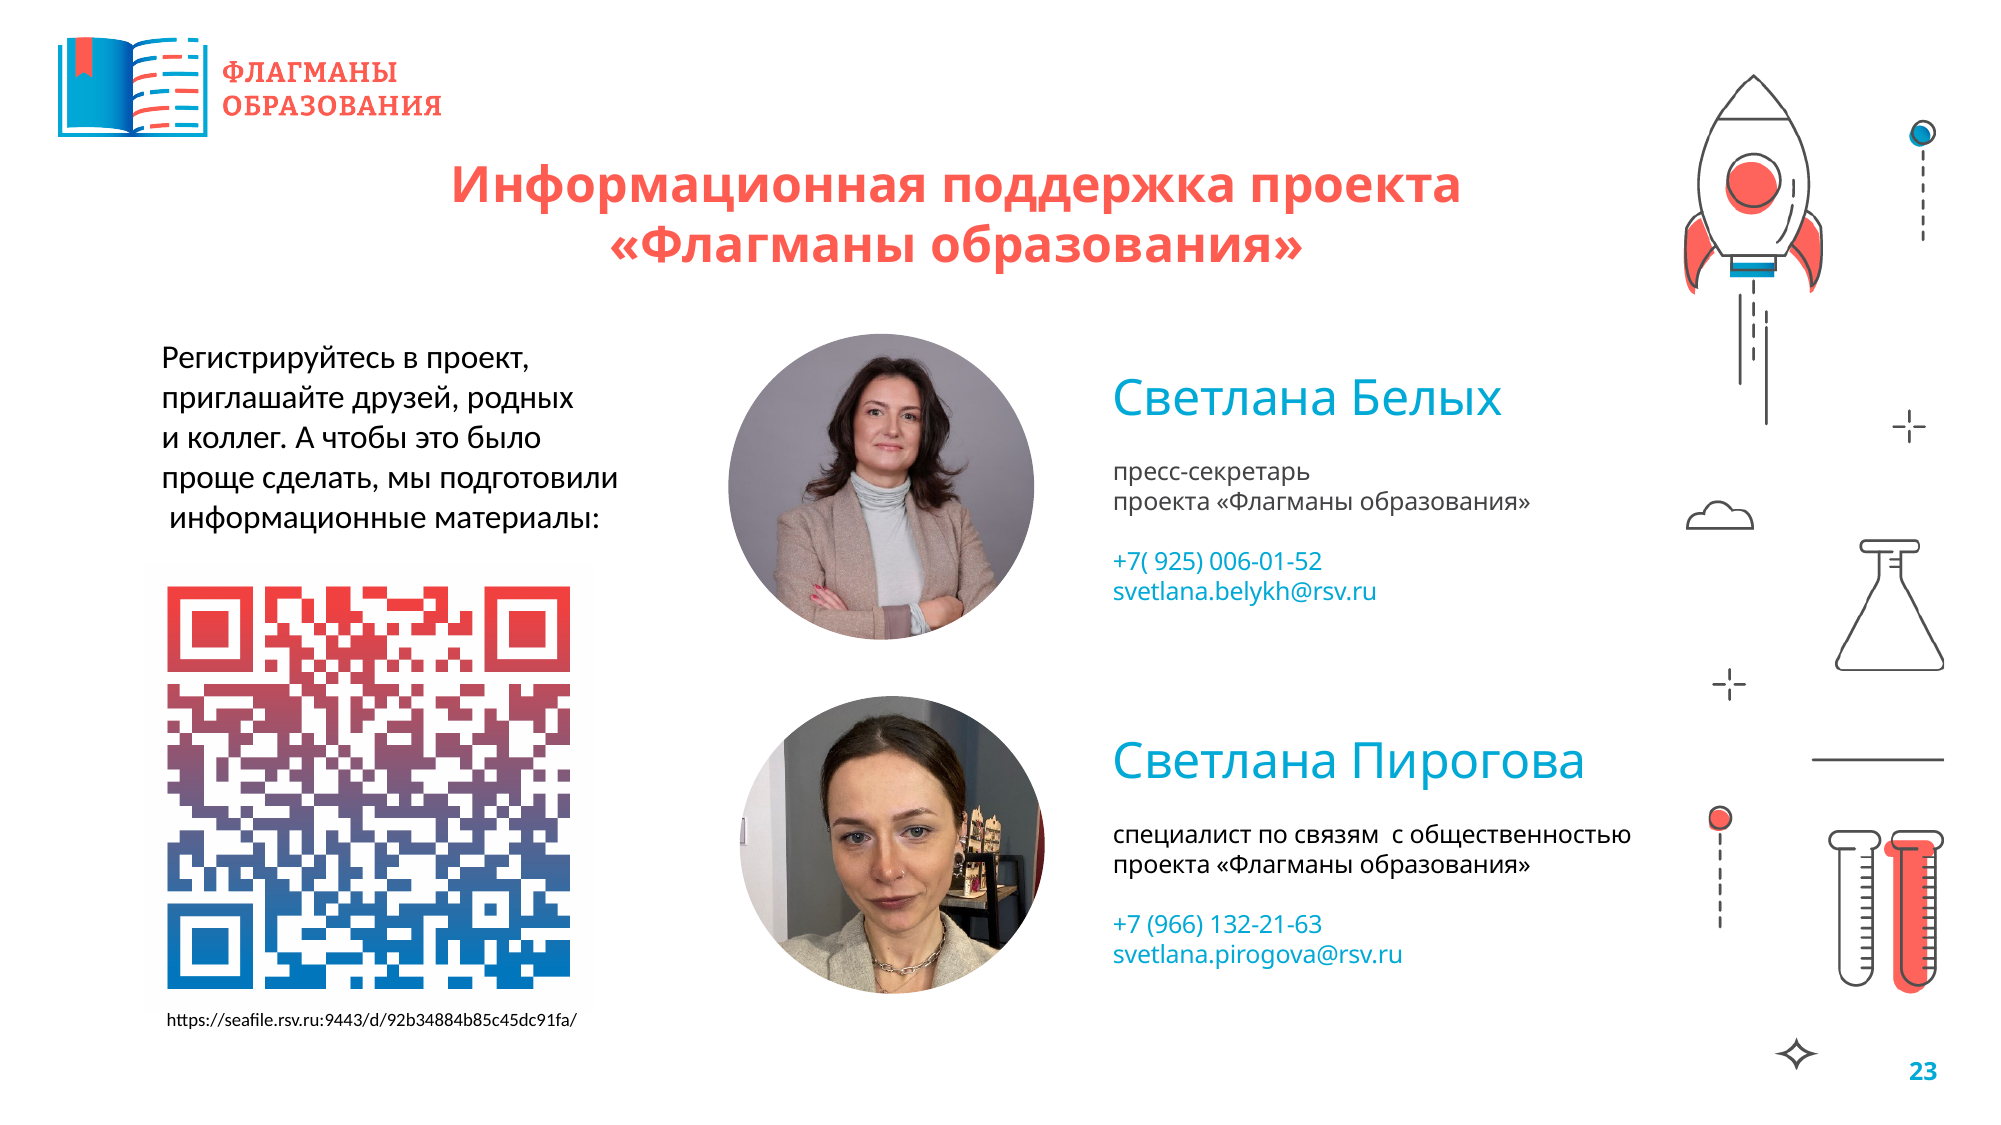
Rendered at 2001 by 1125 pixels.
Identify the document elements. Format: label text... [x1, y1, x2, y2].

picture [58, 37, 442, 137]
text_box Светлана Пирогова специалист по связям с общественностью проекта «Флагманы образования» +7 (966) 132-21-63 svetlana.pirogova@rsv.ru [1098, 721, 1661, 976]
picture [143, 562, 595, 1013]
text_box Светлана Белых пресс-секретарь проекта «Флагманы образования» +7( 925) 006-01-52 svetlana.belykh@rsv.ru [1098, 357, 1623, 613]
text_box 23 [1640, 1042, 1953, 1103]
picture [728, 333, 1035, 640]
text_box https://seafile.rsv.ru:9443/d/92b34884b85c45dc91fa/ [151, 999, 602, 1038]
picture [1666, 55, 1945, 1070]
text_box Информационная поддержка проекта «Флагманы образования» [325, 145, 1590, 280]
picture [76, 37, 92, 76]
picture [739, 695, 1045, 994]
text_box Регистрируйтесь в проект, приглашайте друзей, родных и коллег. А чтобы это было проще сделать, мы подготовили информационные материалы: [146, 328, 638, 543]
